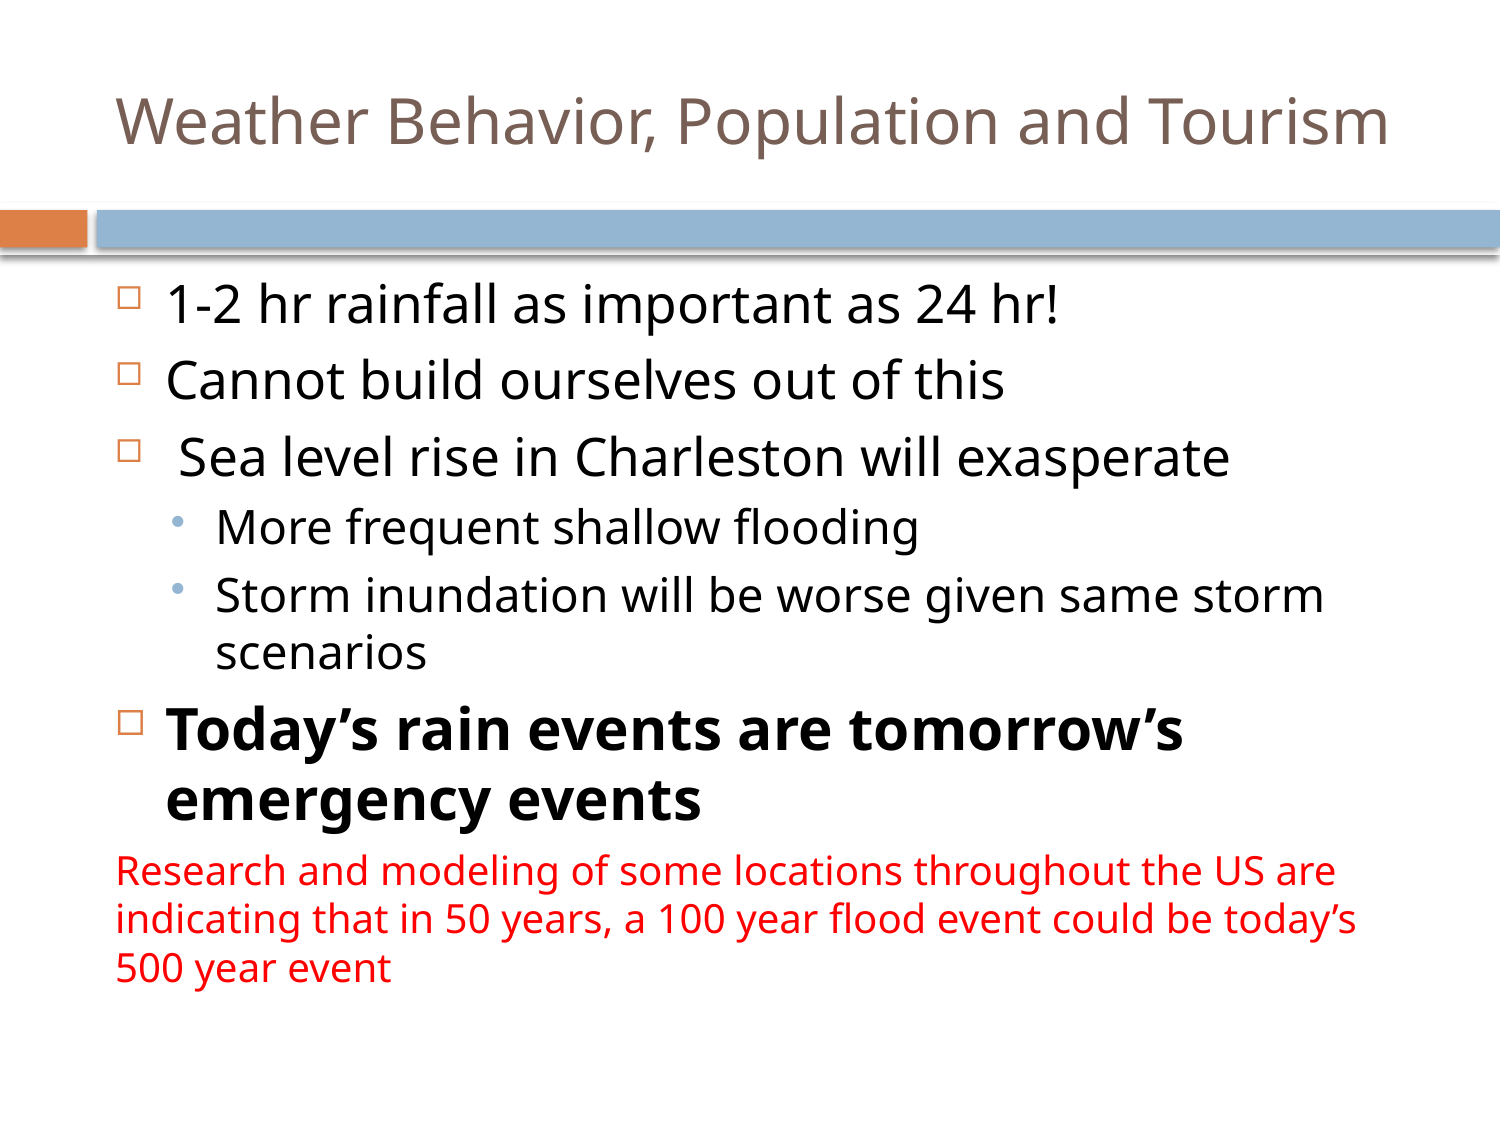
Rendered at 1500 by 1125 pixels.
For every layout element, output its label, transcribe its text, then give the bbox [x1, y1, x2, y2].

list 1-2 hr rainfall as important as 24 hr! Cannot build ourselves out of this Sea level rise in Charleston will exasperate More frequent shallow flooding Storm inundation will be worse given same storm scenarios Today’s rain events are tomorrow’s emergency events Research and modeling of some locations throughout the US are indicating that in 50 years, a 100 year flood event could be today’s 500 year event [100, 262, 1438, 1000]
title Weather Behavior, Population and Tourism [100, 37, 1438, 200]
